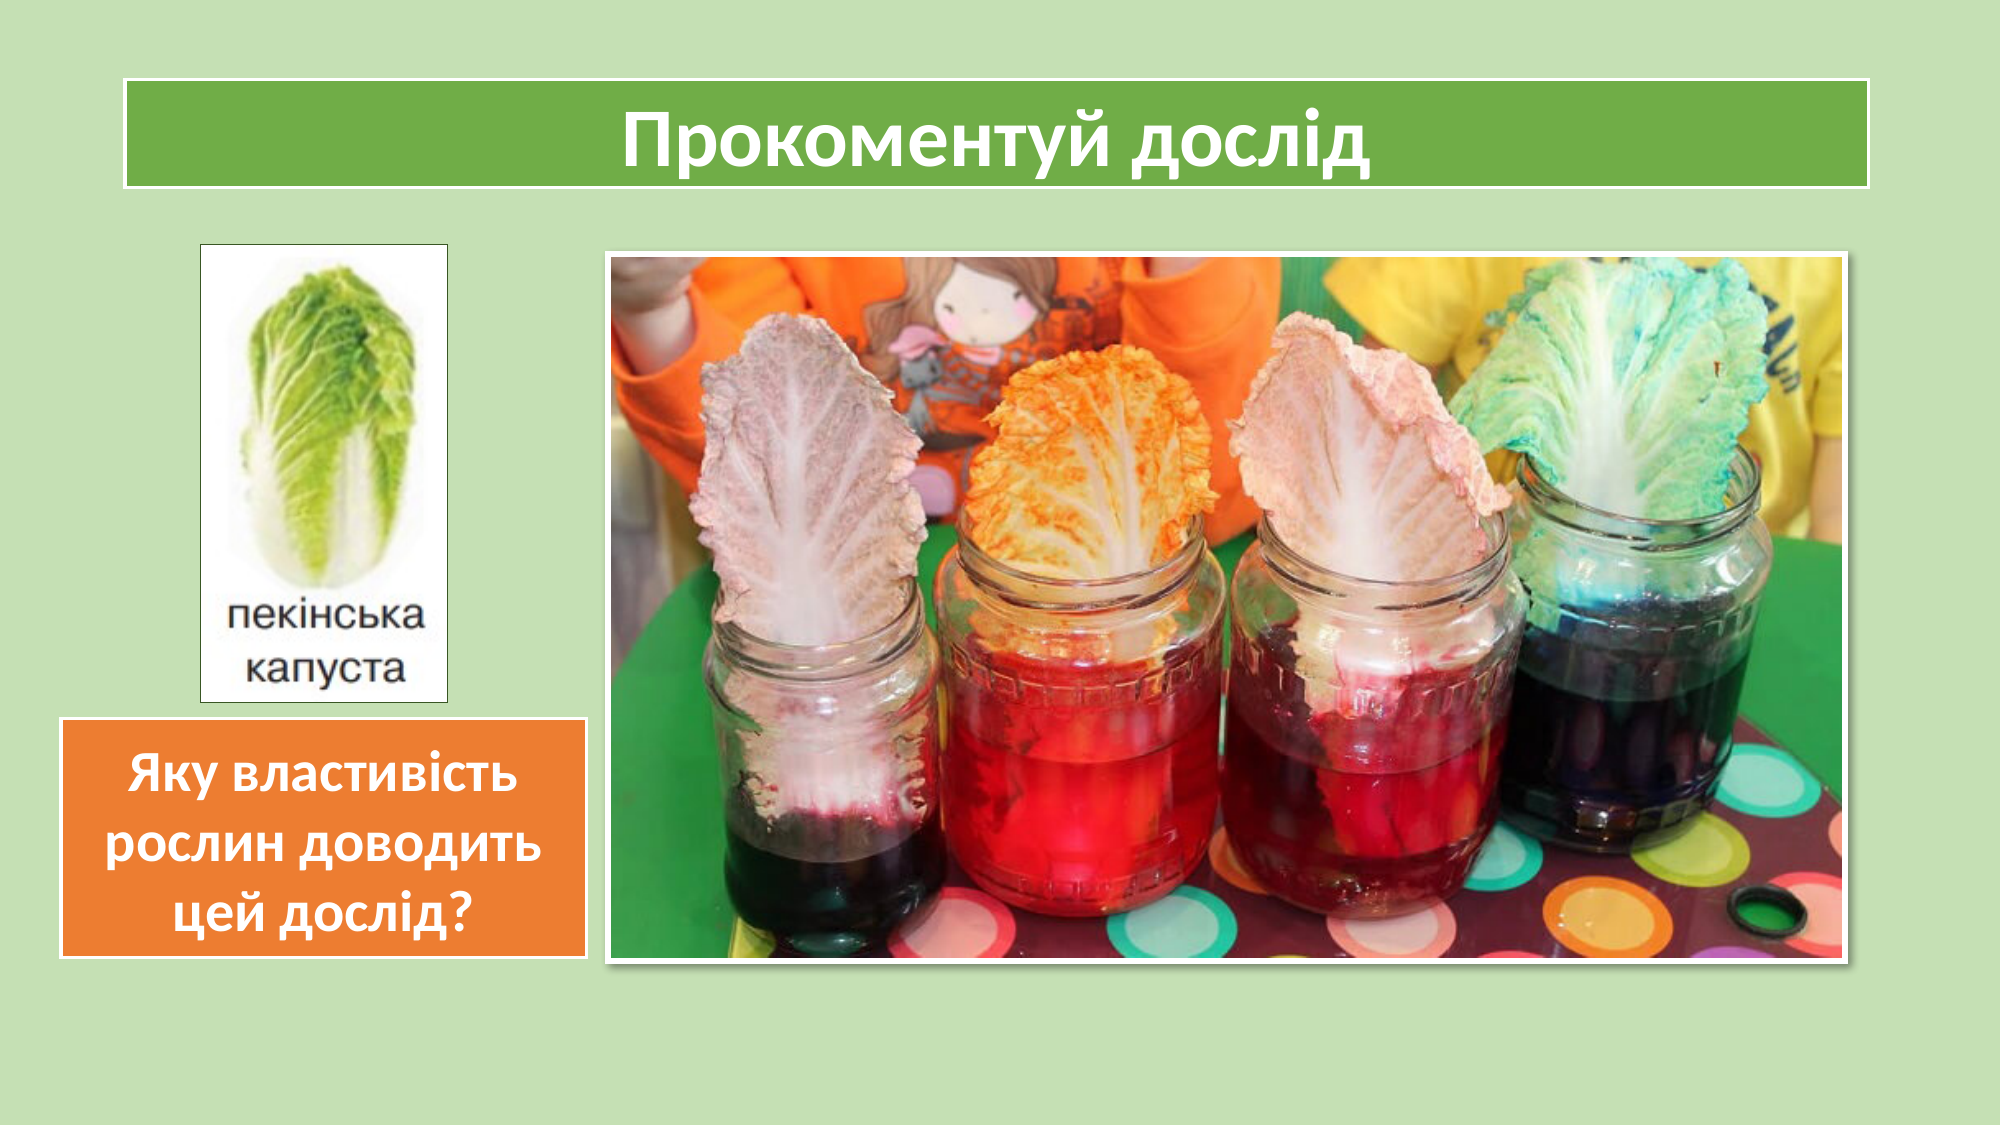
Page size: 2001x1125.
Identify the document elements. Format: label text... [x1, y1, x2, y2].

text_box Яку властивість рослин доводить цей дослід? [59, 717, 588, 959]
picture [200, 244, 448, 703]
picture [610, 256, 1843, 958]
text_box Прокоментуй дослід [123, 78, 1870, 189]
